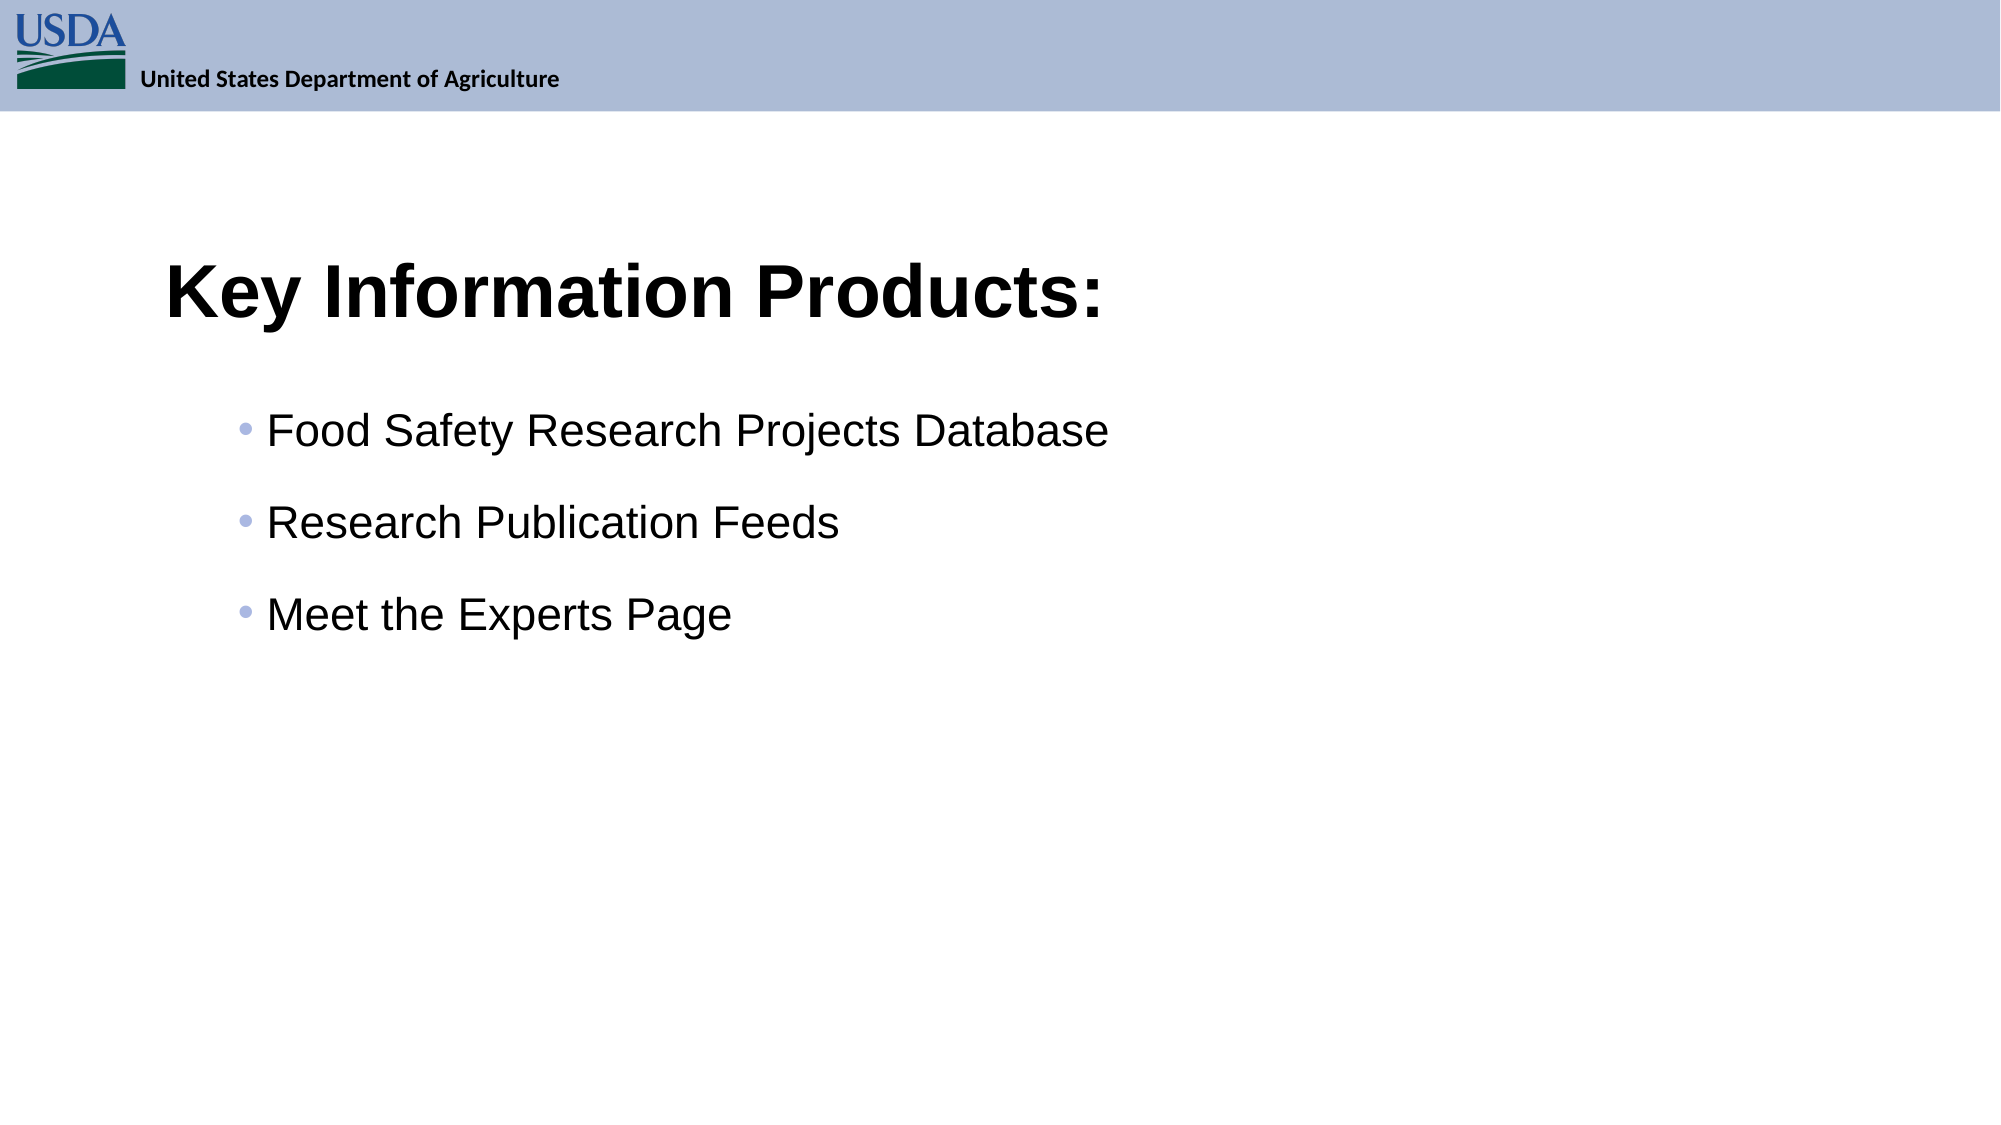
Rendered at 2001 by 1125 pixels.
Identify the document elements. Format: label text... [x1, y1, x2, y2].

picture [16, 13, 126, 89]
text_box Food Safety Research Projects Database Research Publication Feeds Meet the Experts Page [223, 366, 1157, 754]
text_box Key Information Products: [151, 235, 1193, 340]
